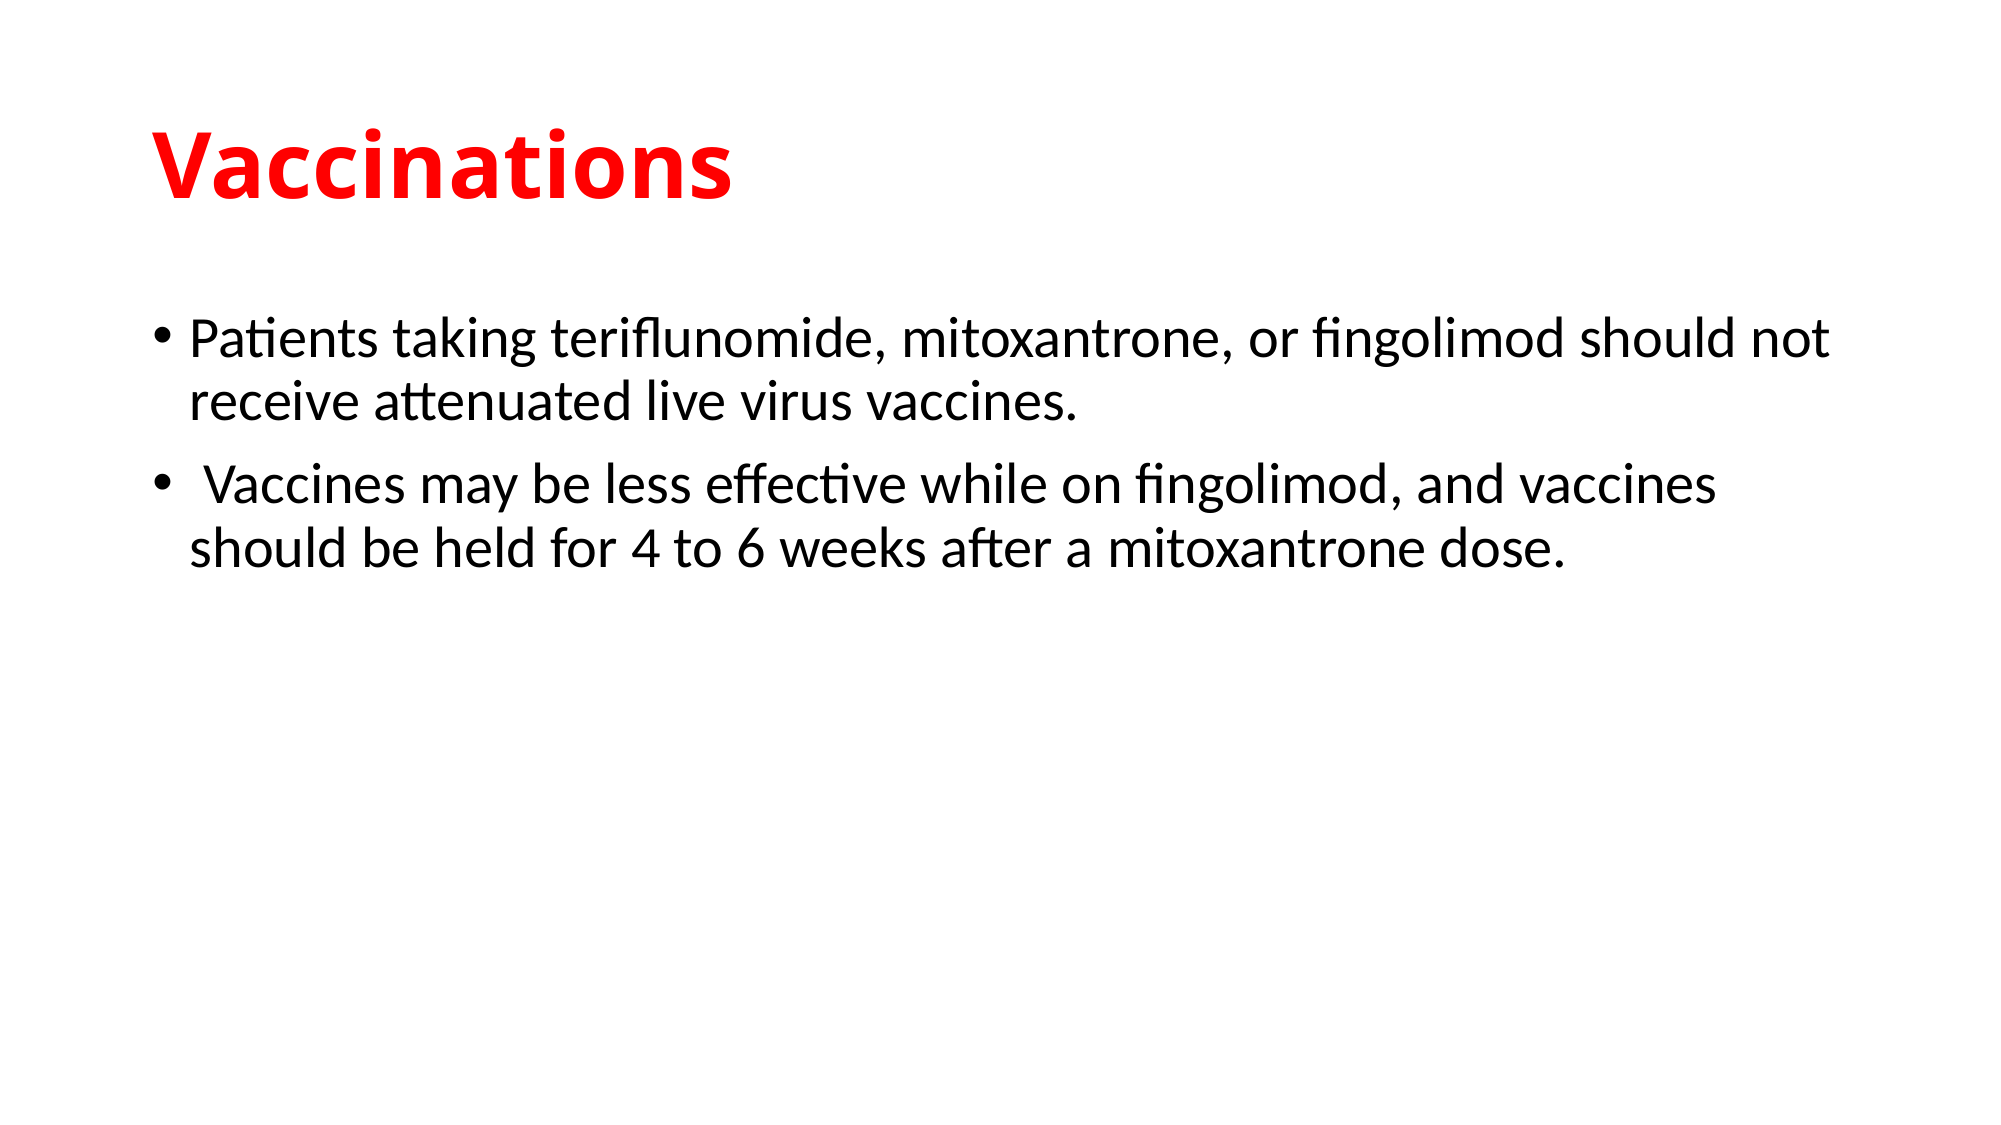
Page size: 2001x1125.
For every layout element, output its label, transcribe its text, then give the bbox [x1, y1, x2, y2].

list Patients taking teriflunomide, mitoxantrone, or fingolimod should not receive attenuated live virus vaccines. Vaccines may be less effective while on fingolimod, and vaccines should be held for 4 to 6 weeks after a mitoxantrone dose. [137, 299, 1863, 1014]
title Vaccinations [137, 59, 1863, 278]
